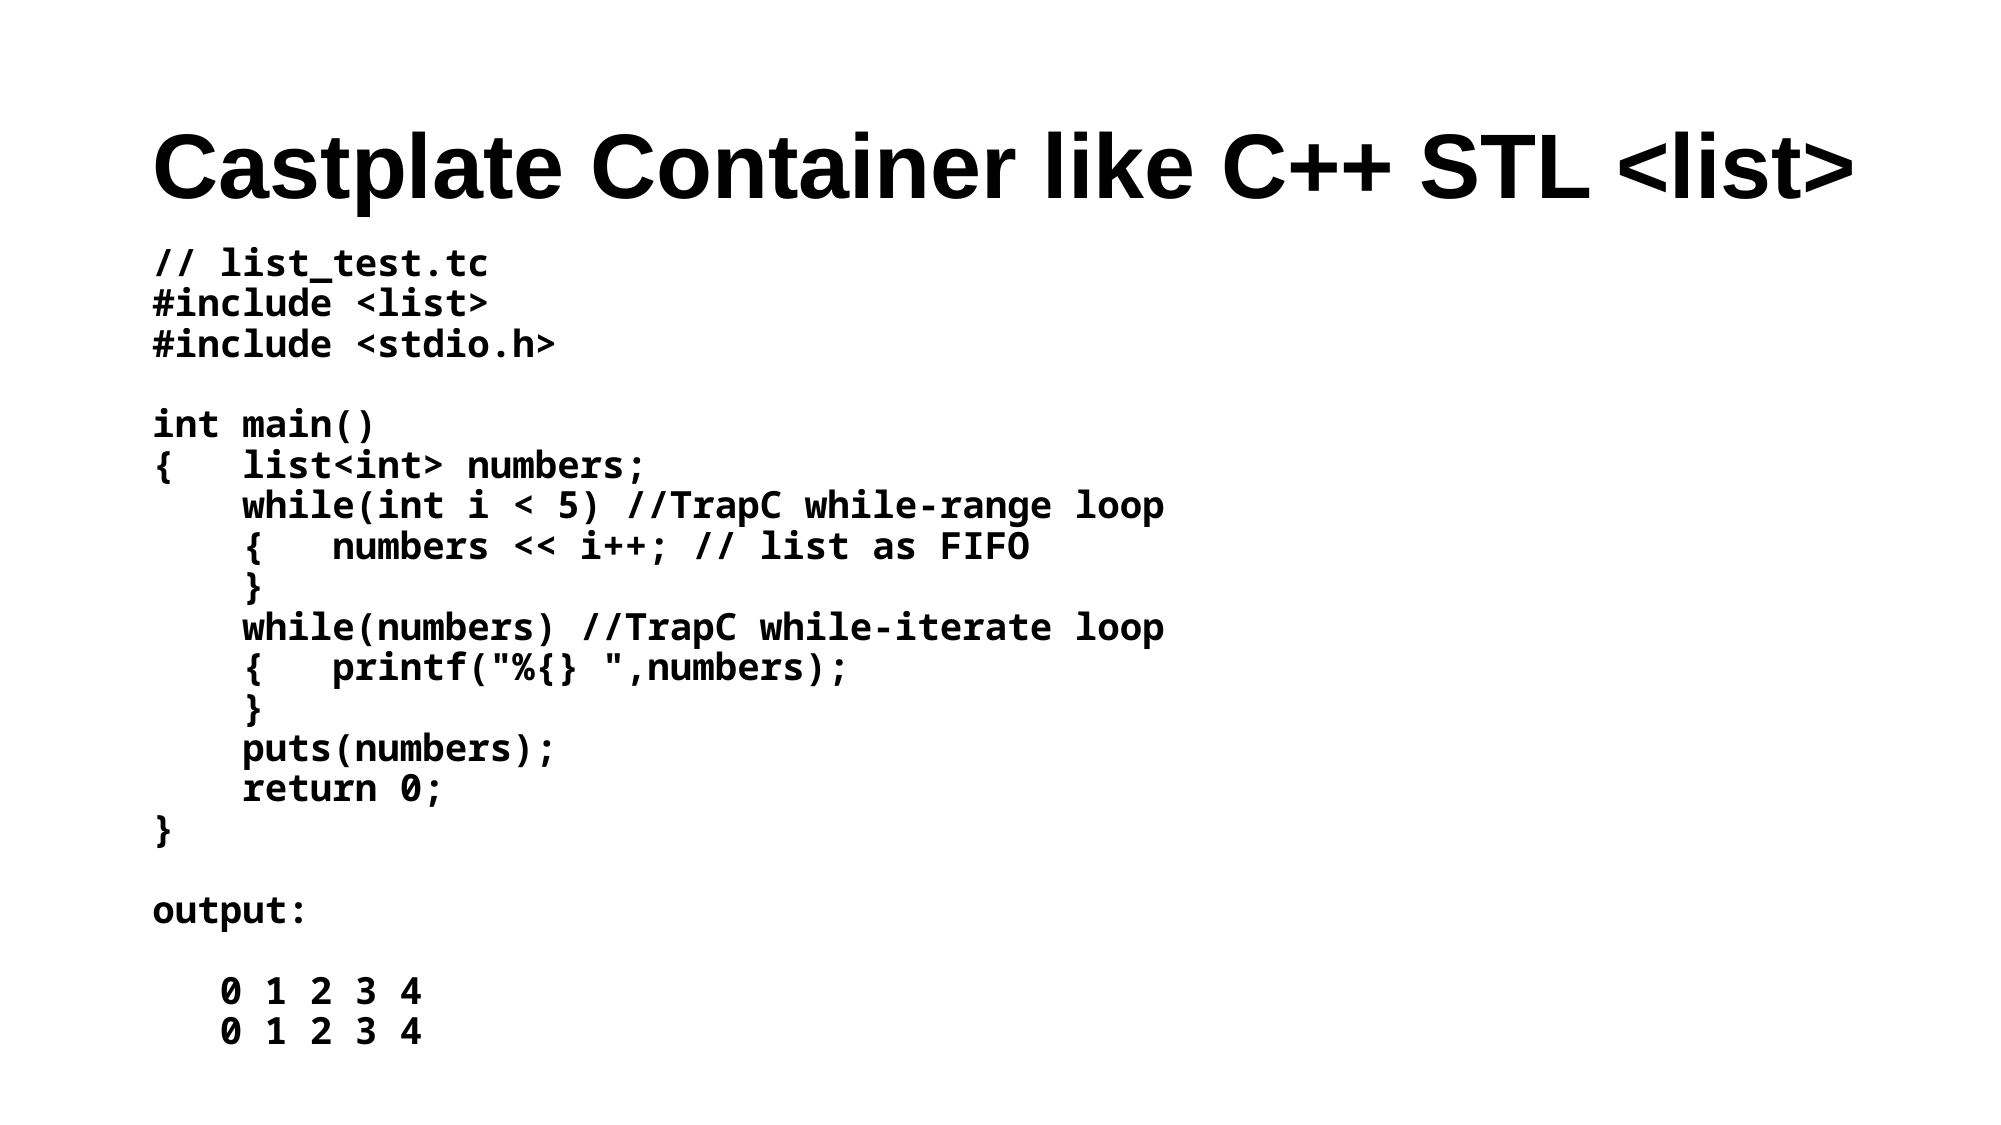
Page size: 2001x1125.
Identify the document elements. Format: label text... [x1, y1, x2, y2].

title Castplate Container like C++ STL <list> [137, 59, 1948, 278]
list // list_test.tc #include <list> #include <stdio.h> int main() { list<int> numbers; while(int i < 5) //TrapC while-range loop { numbers << i++; // list as FIFO } while(numbers) //TrapC while-iterate loop { printf("%{} ",numbers); } puts(numbers); return 0; } output: 0 1 2 3 4 0 1 2 3 4 [137, 236, 1863, 1095]
